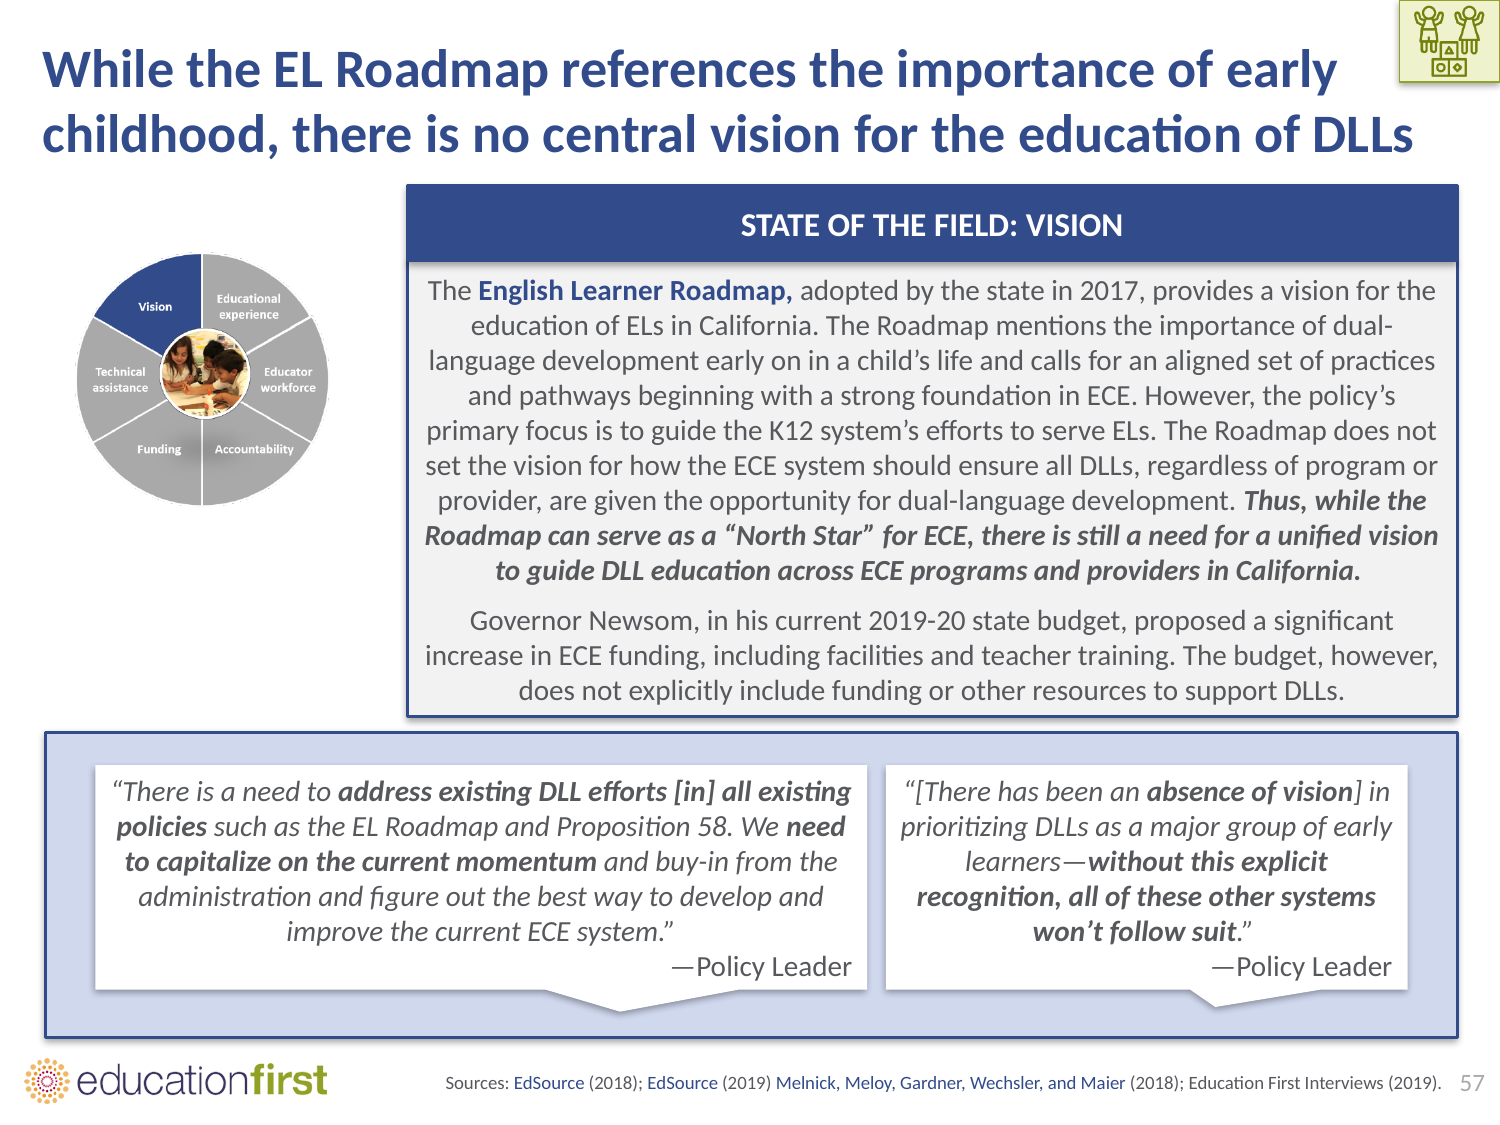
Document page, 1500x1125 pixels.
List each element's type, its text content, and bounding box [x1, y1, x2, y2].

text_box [407, 185, 1458, 718]
picture [0, 222, 432, 524]
picture [24, 1058, 327, 1104]
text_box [45, 731, 1458, 1039]
text_box Sources: EdSource (2018); EdSource (2019) Melnick, Meloy, Gardner, Wechsler, and Maier (2018); Education First Interviews (2019). [68, 1065, 1443, 1100]
slide_number 57 [1399, 1058, 1500, 1104]
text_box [1399, 0, 1500, 83]
title While the EL Roadmap references the importance of early childhood, there is no central vision for the education of DLLs [42, 33, 1458, 121]
